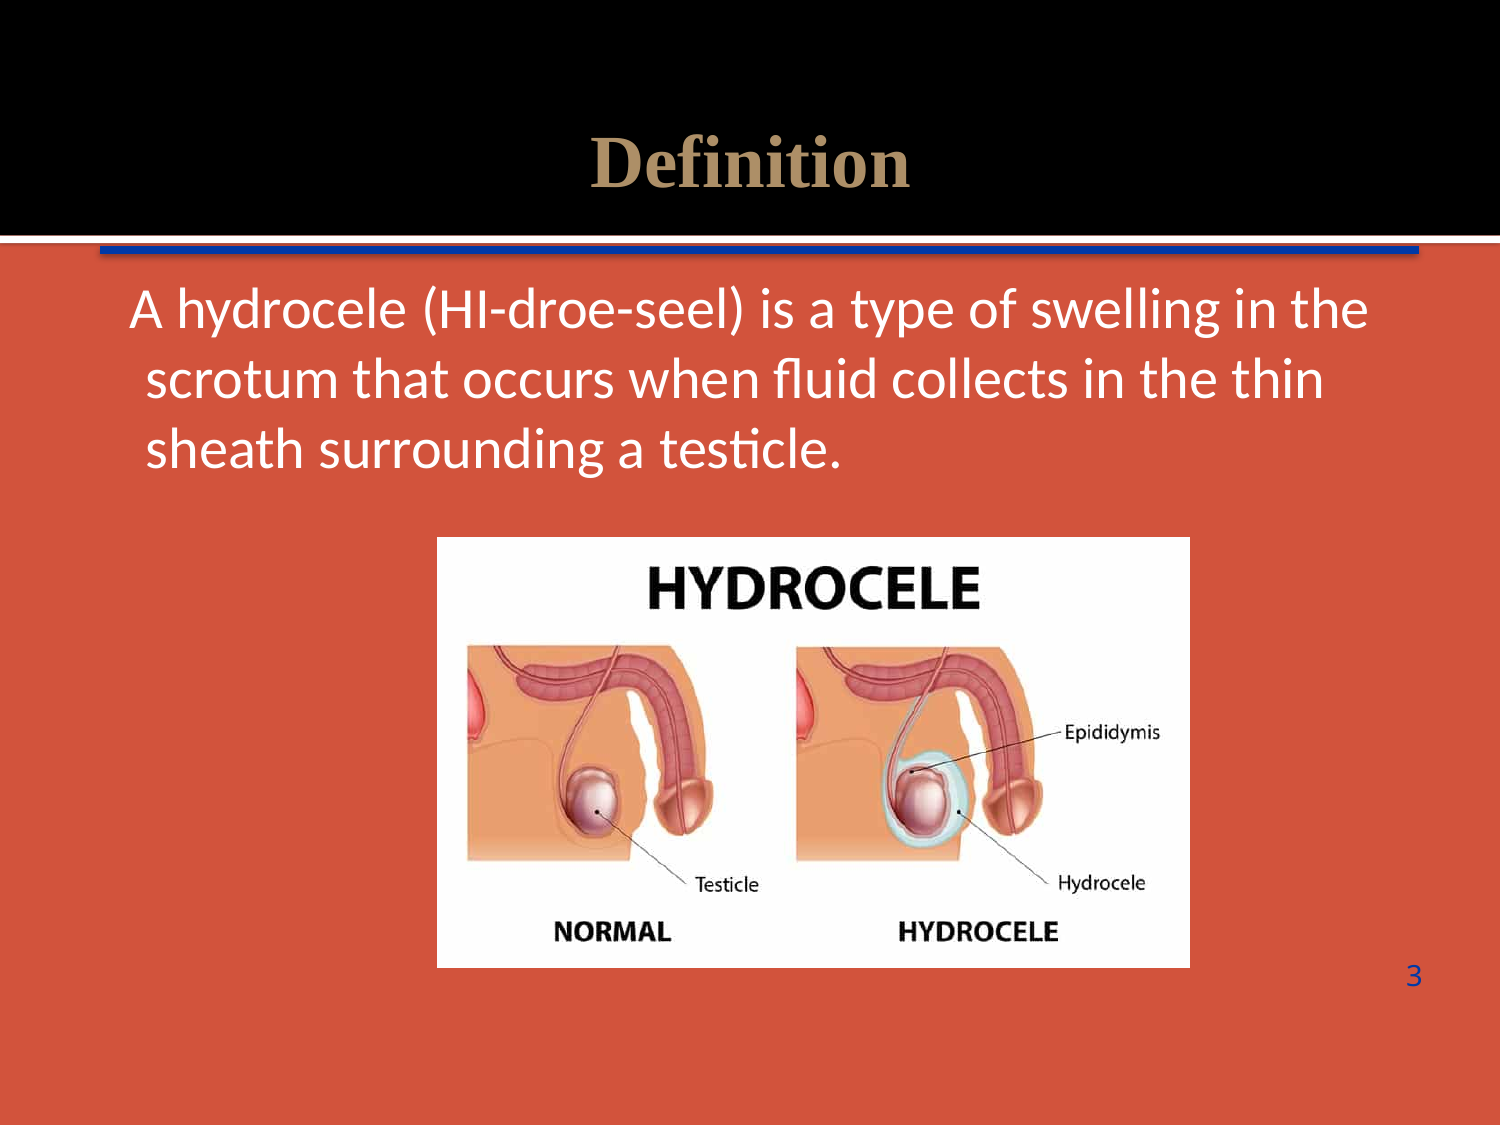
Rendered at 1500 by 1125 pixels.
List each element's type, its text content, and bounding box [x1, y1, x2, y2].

picture [437, 537, 1190, 968]
text_box Definition [362, 104, 1140, 210]
text_box A hydrocele (HI-droe-seel) is a type of swelling in the scrotum that occurs when fluid collects in the thin sheath surrounding a testicle. [74, 263, 1425, 1051]
text_box 3 [1087, 949, 1438, 1010]
